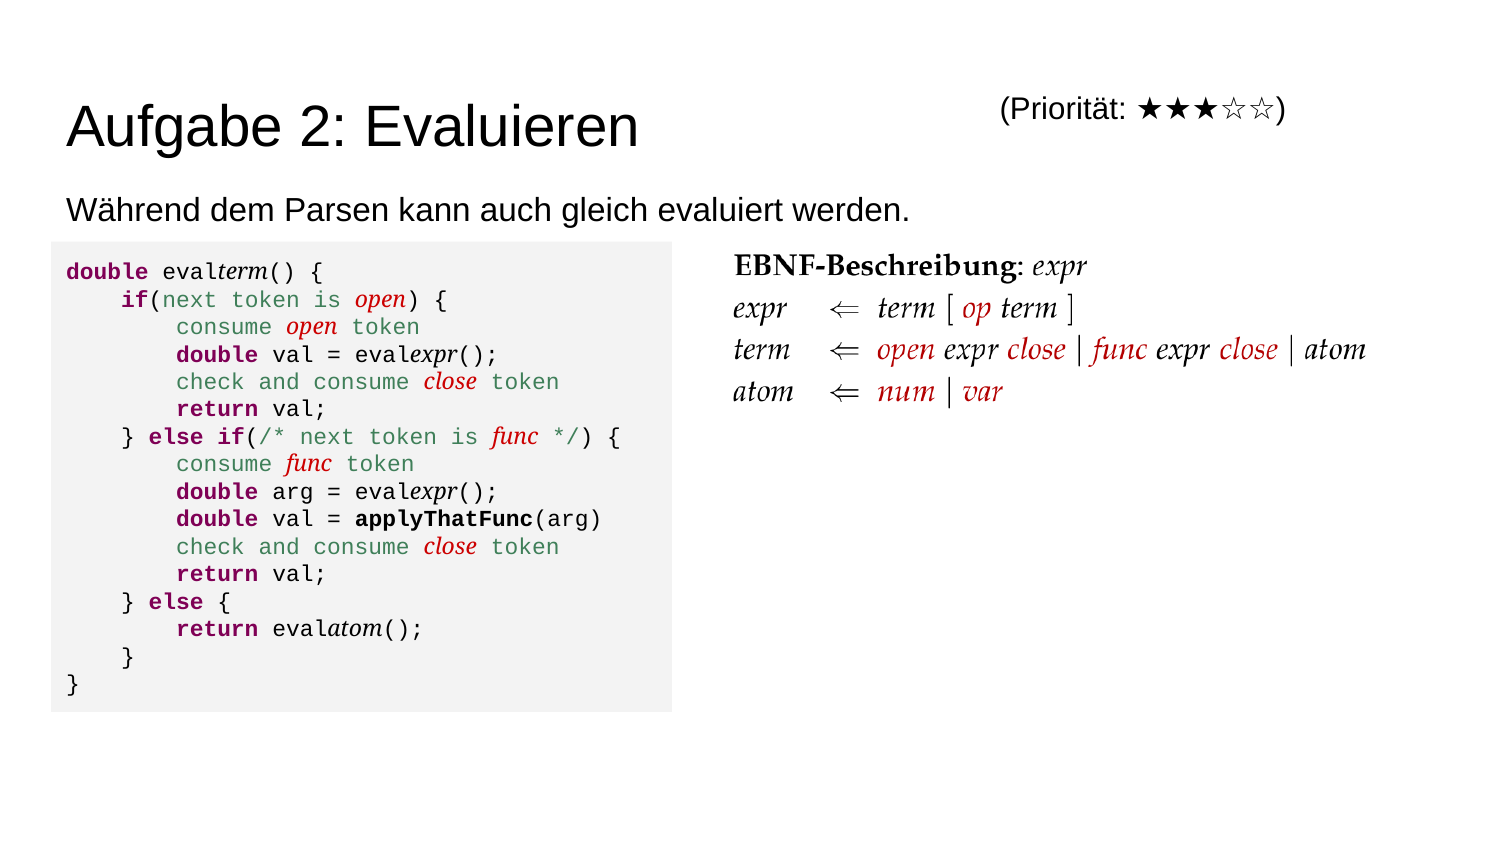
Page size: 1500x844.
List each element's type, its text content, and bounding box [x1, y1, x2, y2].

text_box (Priorität: ★★★☆☆) [984, 72, 1477, 141]
text_box double evalterm() { if(next token is open) { consume open token double val = evalexpr(); check and consume close token return val; } else if(/* next token is func */) { consume func token double arg = evalexpr(); double val = applyThatFunc(arg) check and consume close token return val; } else { return evalatom(); } } [51, 241, 672, 712]
text_box Während dem Parsen kann auch gleich evaluiert werden. [51, 166, 1449, 242]
title Aufgabe 2: Evaluieren [51, 72, 1449, 166]
picture [724, 241, 1383, 419]
